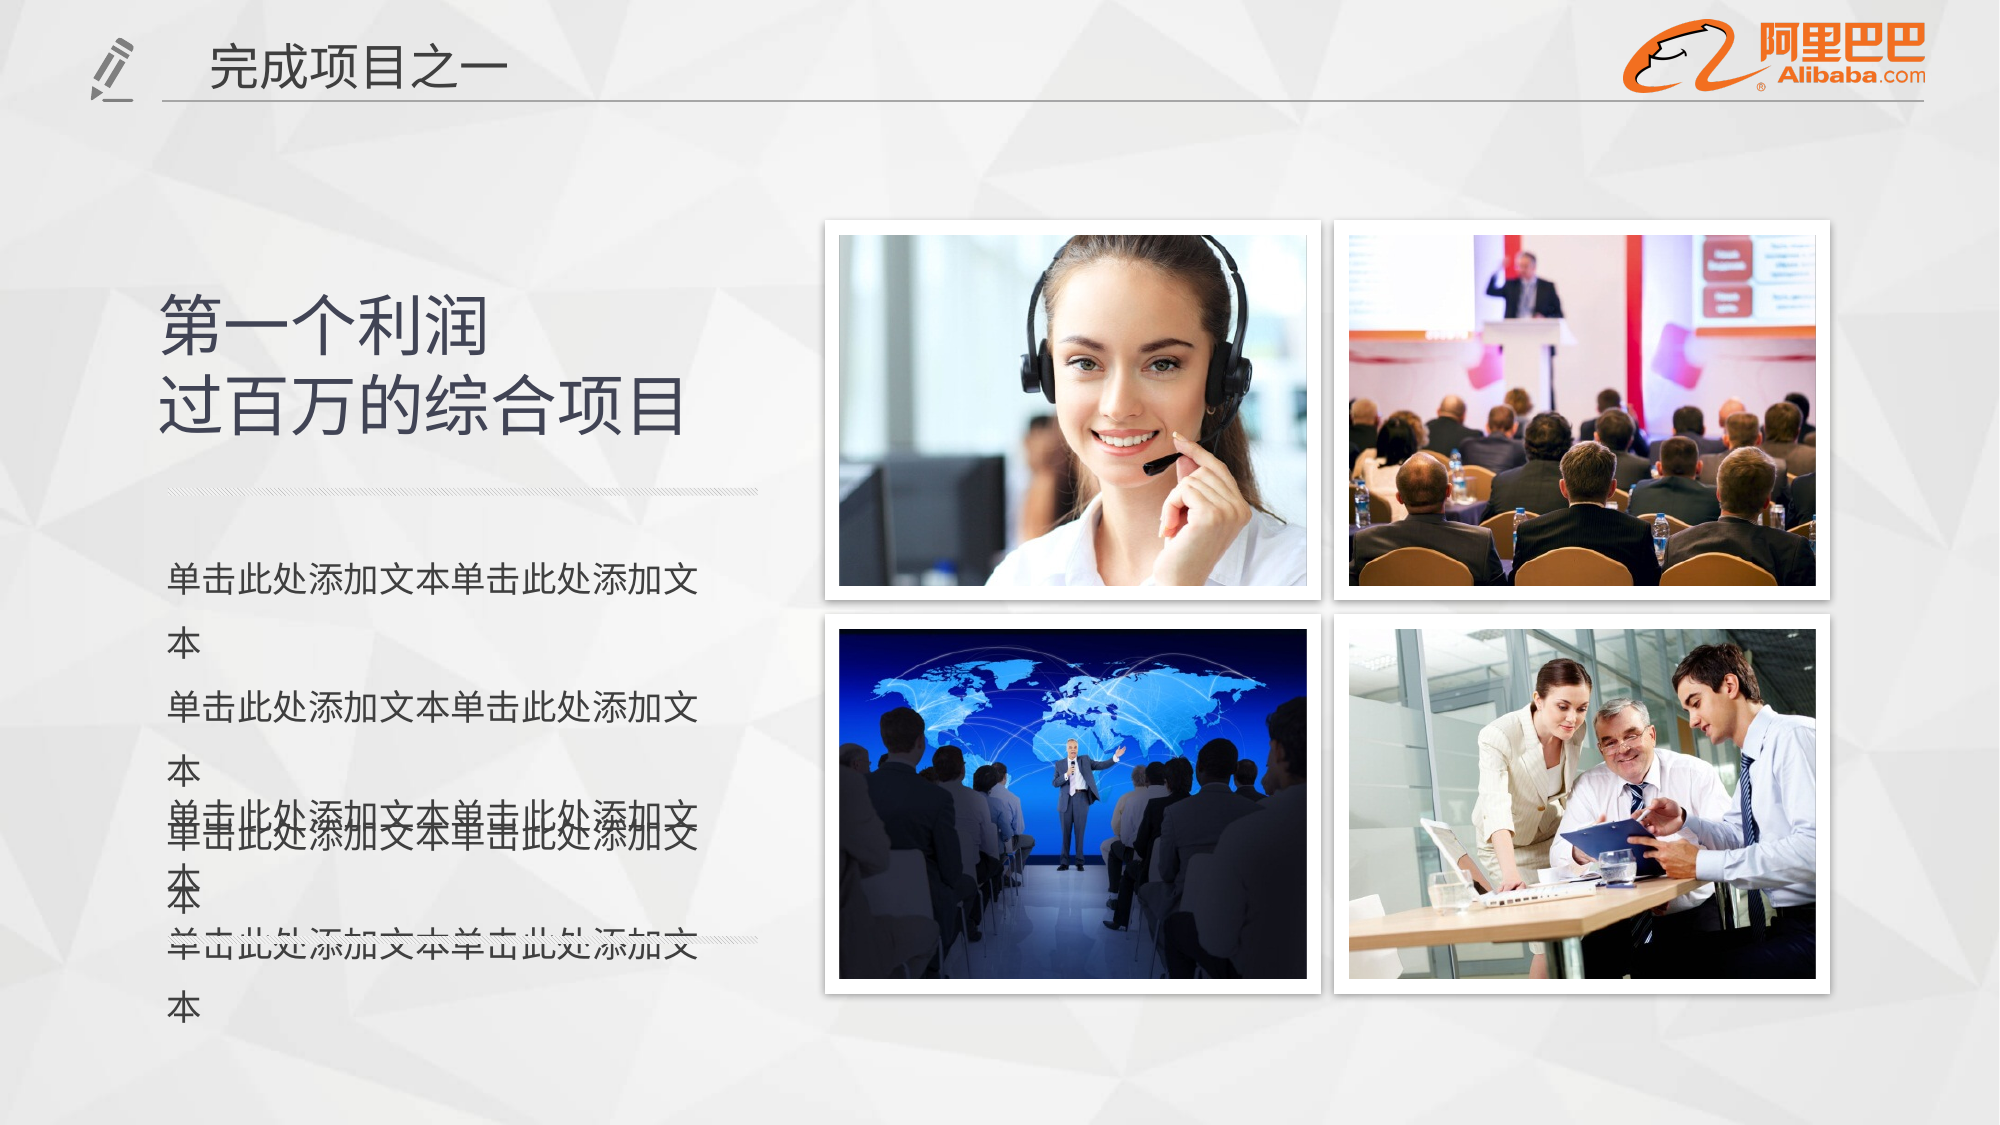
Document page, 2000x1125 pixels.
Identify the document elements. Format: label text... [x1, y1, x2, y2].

text_box [166, 486, 760, 498]
text_box 第一个利润 过百万的综合项目 [157, 231, 834, 496]
text_box [110, 45, 130, 59]
text_box 单击此处添加文本单击此处添加文本 单击此处添加文本单击此处添加文本 [146, 762, 755, 1038]
picture [0, 0, 2000, 1125]
text_box [90, 86, 104, 101]
text_box [115, 37, 134, 52]
text_box 单击此处添加文本单击此处添加文本 单击此处添加文本单击此处添加文本 单击此处添加文本单击此处添加文本 [146, 526, 755, 762]
text_box [166, 934, 760, 946]
text_box [104, 59, 126, 89]
text_box [93, 52, 115, 82]
text_box 完成项目之一 [194, 28, 525, 100]
text_box [102, 98, 134, 102]
